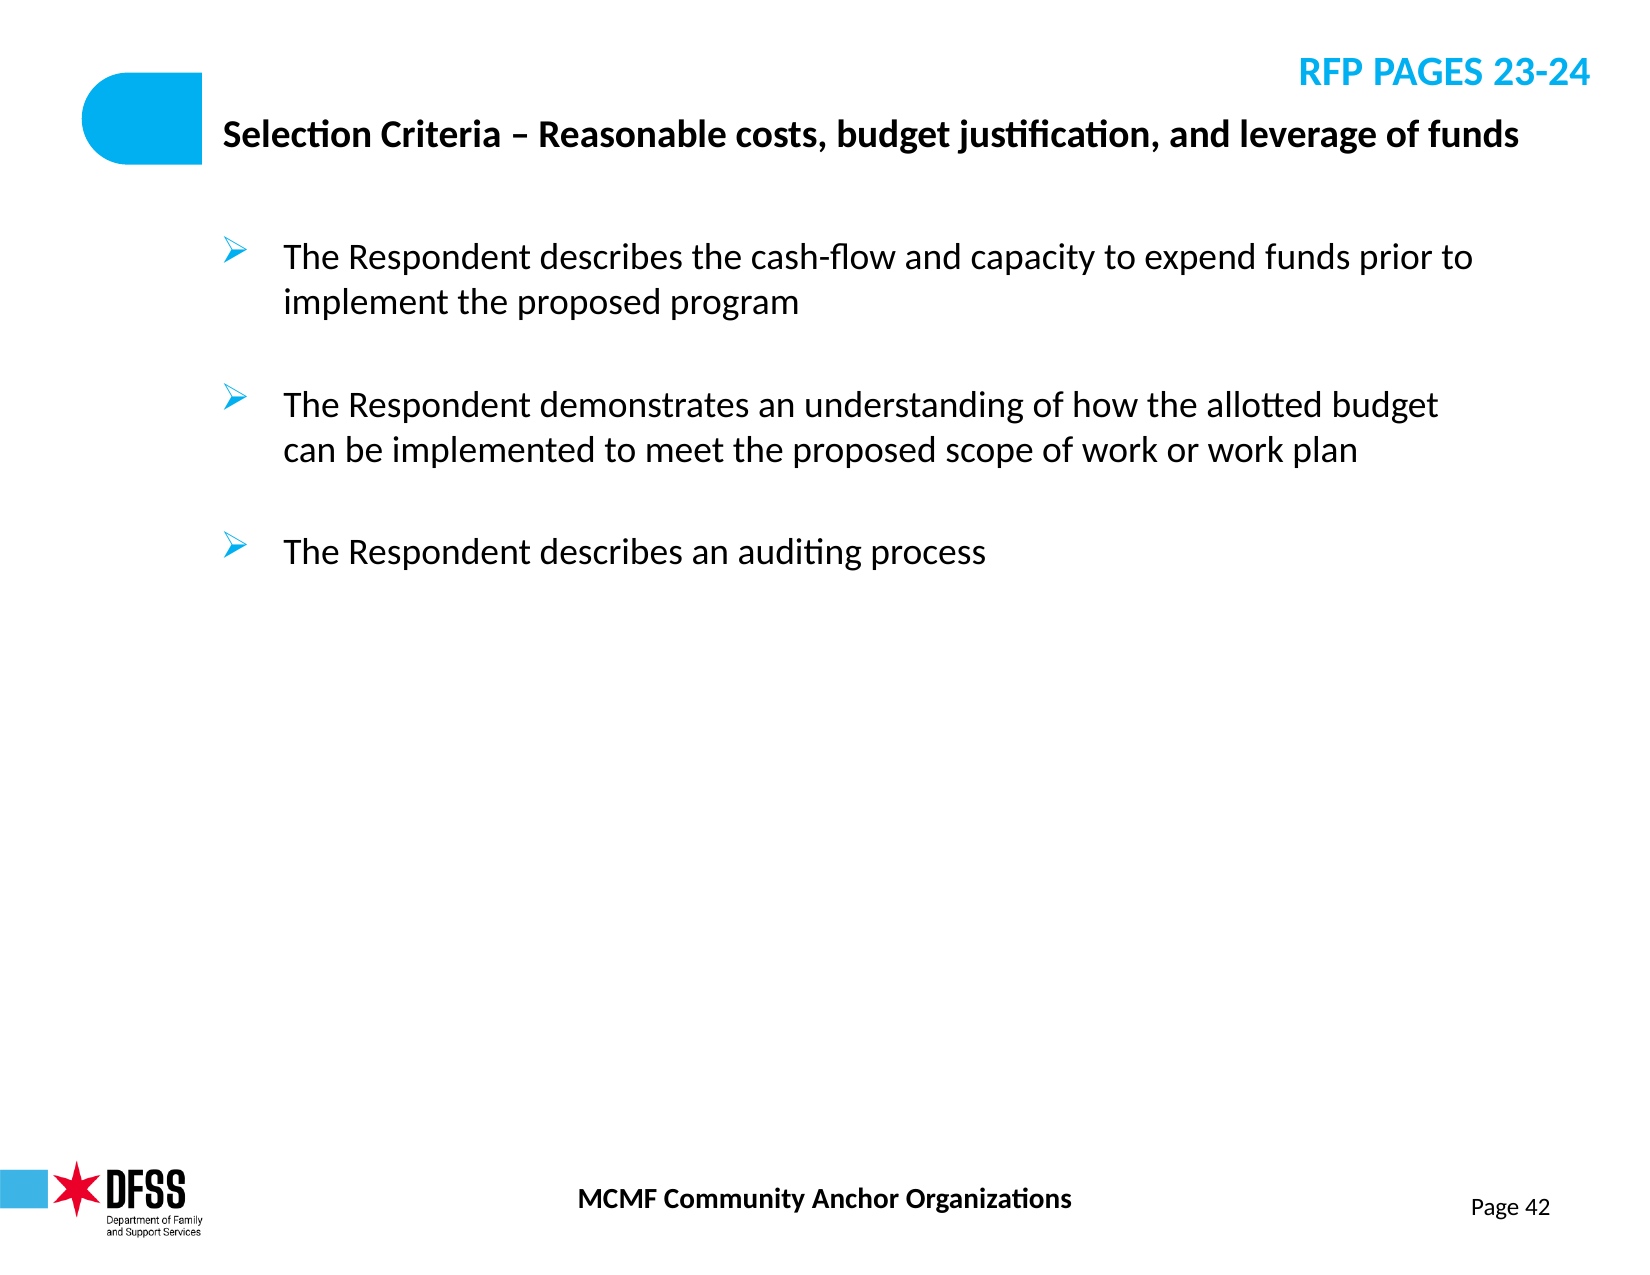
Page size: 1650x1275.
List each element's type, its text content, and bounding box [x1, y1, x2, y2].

list The Respondent describes the cash-flow and capacity to expend funds prior to implement the proposed program The Respondent demonstrates an understanding of how the allotted budget can be implemented to meet the proposed scope of work or work plan The Respondent describes an auditing process [203, 223, 1516, 1097]
picture [0, 1158, 207, 1240]
text_box RFP PAGES 23-24 [777, 36, 1606, 102]
title Selection Criteria – Reasonable costs, budget justification, and leverage of funds [206, 31, 1568, 233]
slide_number Page 42 [1182, 1181, 1568, 1250]
